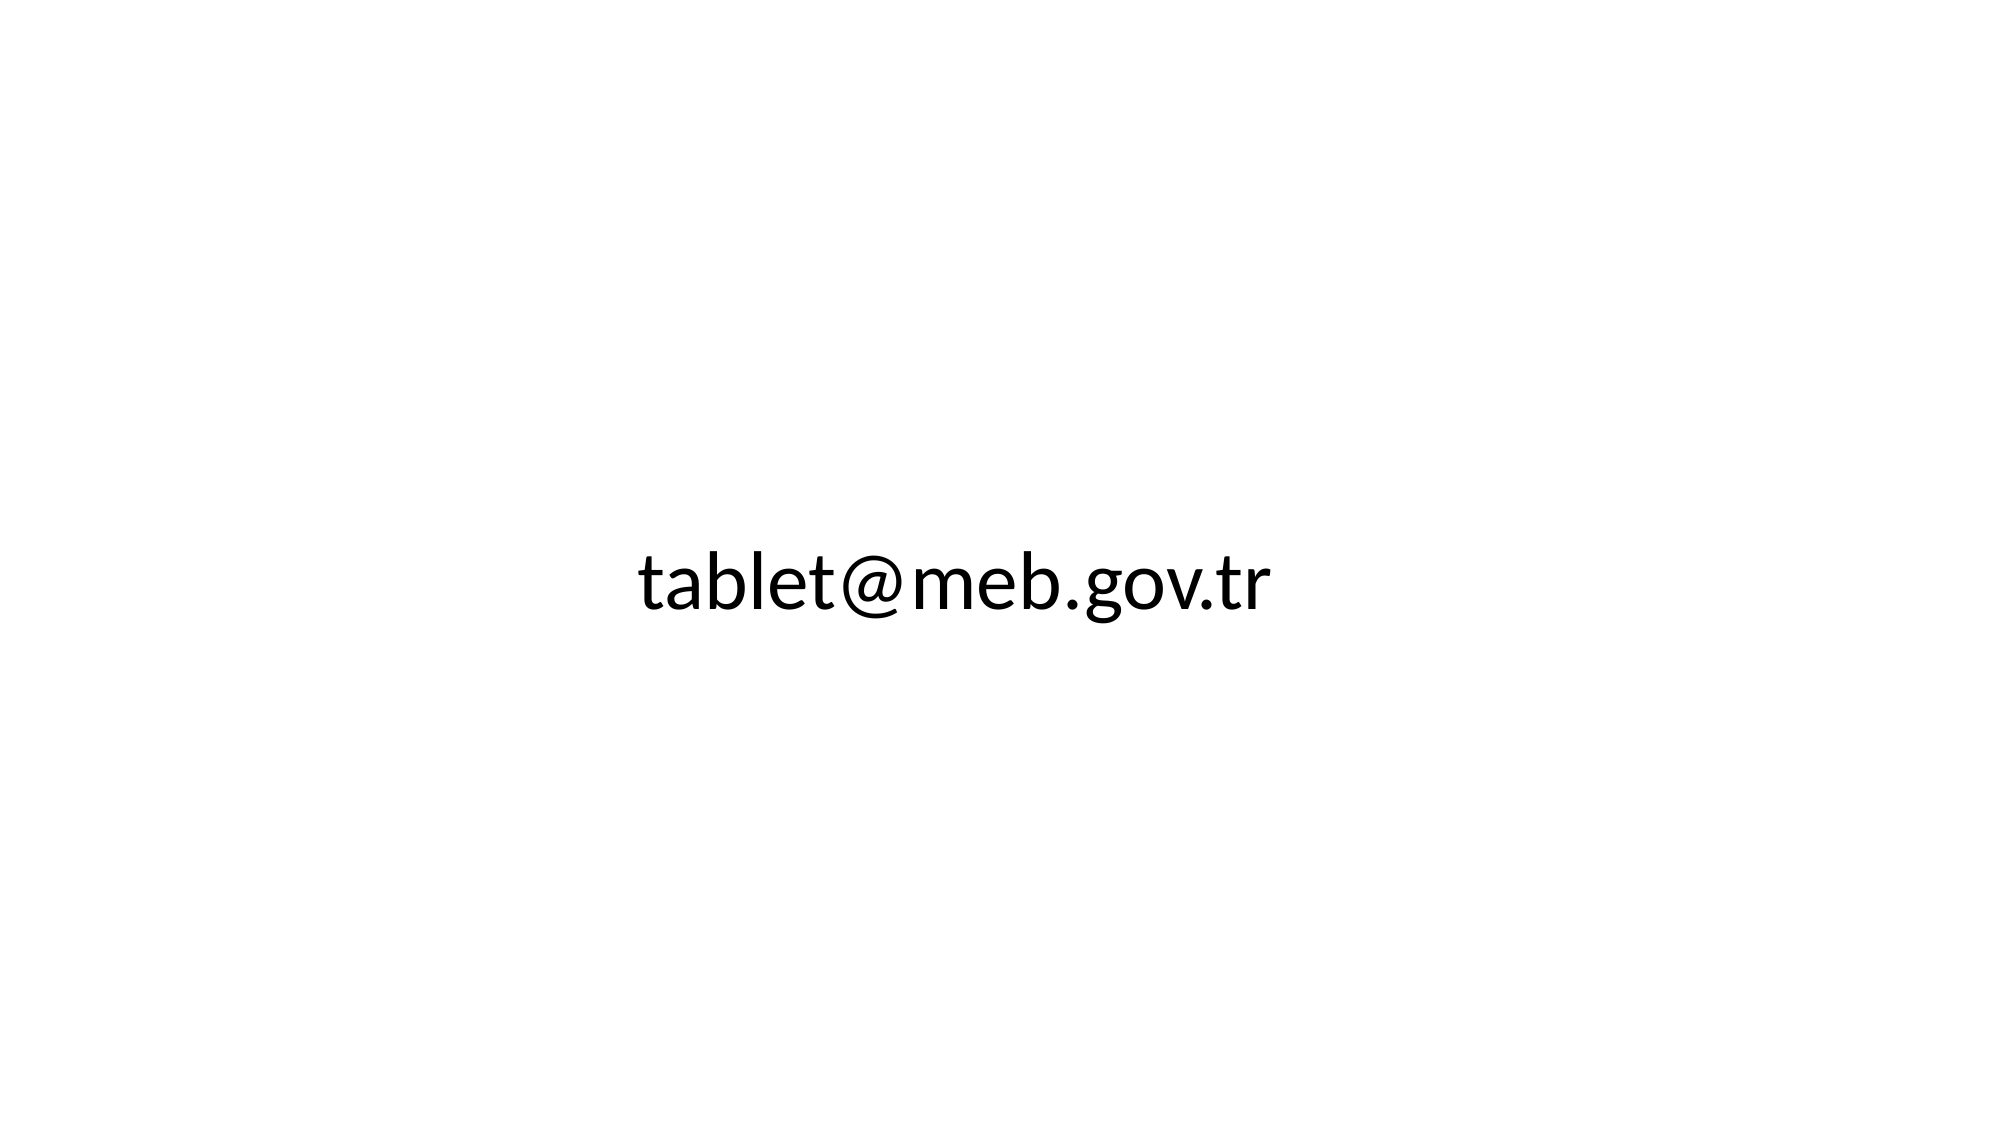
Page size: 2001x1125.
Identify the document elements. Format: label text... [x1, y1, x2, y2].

text_box tablet@meb.gov.tr [13, 519, 1899, 635]
